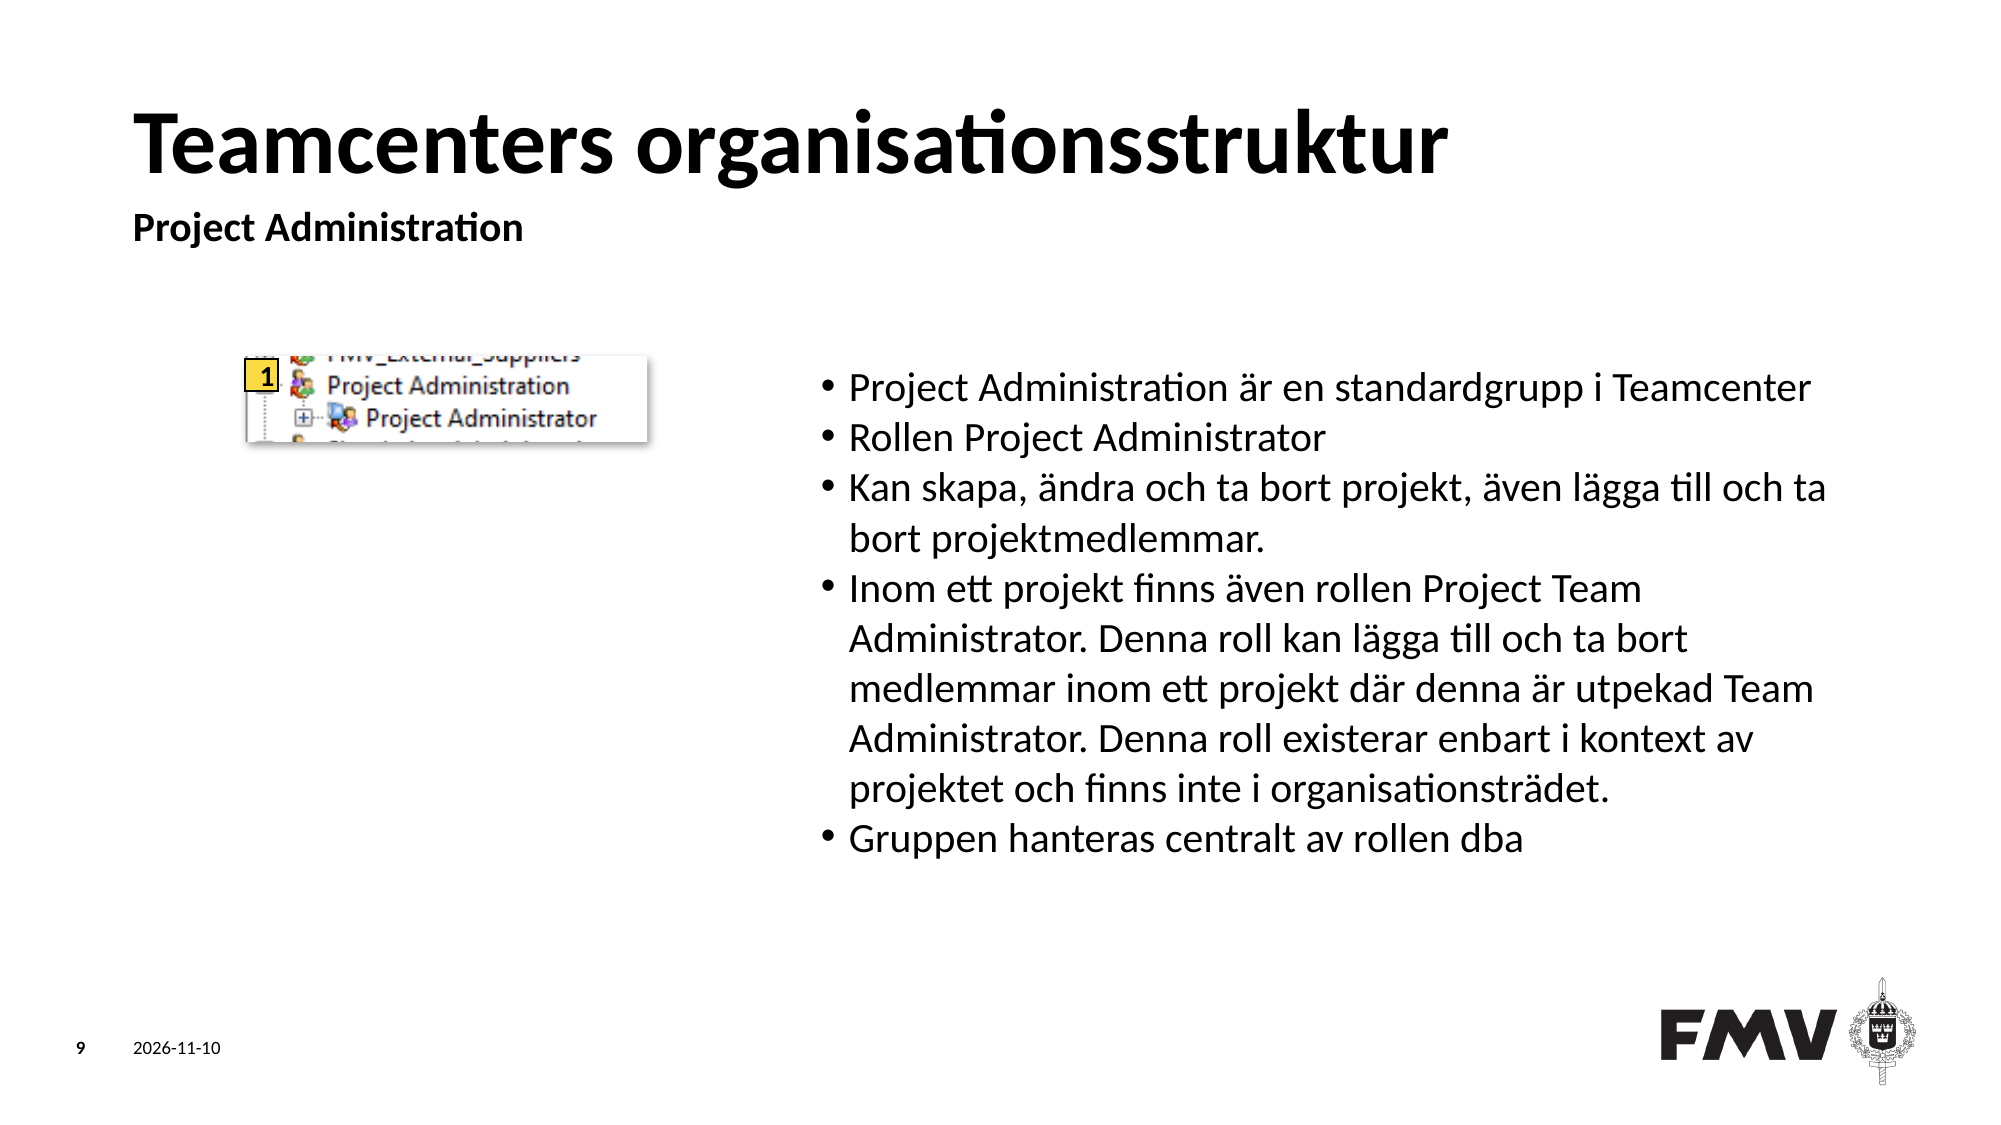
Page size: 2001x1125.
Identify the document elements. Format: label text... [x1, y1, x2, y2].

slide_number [118, 1035, 709, 1058]
slide_number 9 [49, 1035, 113, 1058]
title Teamcenters organisationsstruktur [118, 71, 1833, 216]
picture [1636, 963, 1932, 1101]
text_box Project Administration är en standardgrupp i Teamcenter Rollen Project Administrator Kan skapa, ändra och ta bort projekt, även lägga till och ta bort projektmedlemmar. Inom ett projekt finns även rollen Project Team Administrator. Denna roll kan lägga till och ta bort medlemmar inom ett projekt där denna är utpekad Team Administrator. Denna roll existerar enbart i kontext av projektet och finns inte i organisationsträdet. Gruppen hanteras centralt av rollen dba [820, 360, 1846, 901]
text_box Project Administration [118, 199, 1559, 250]
picture [244, 356, 648, 442]
